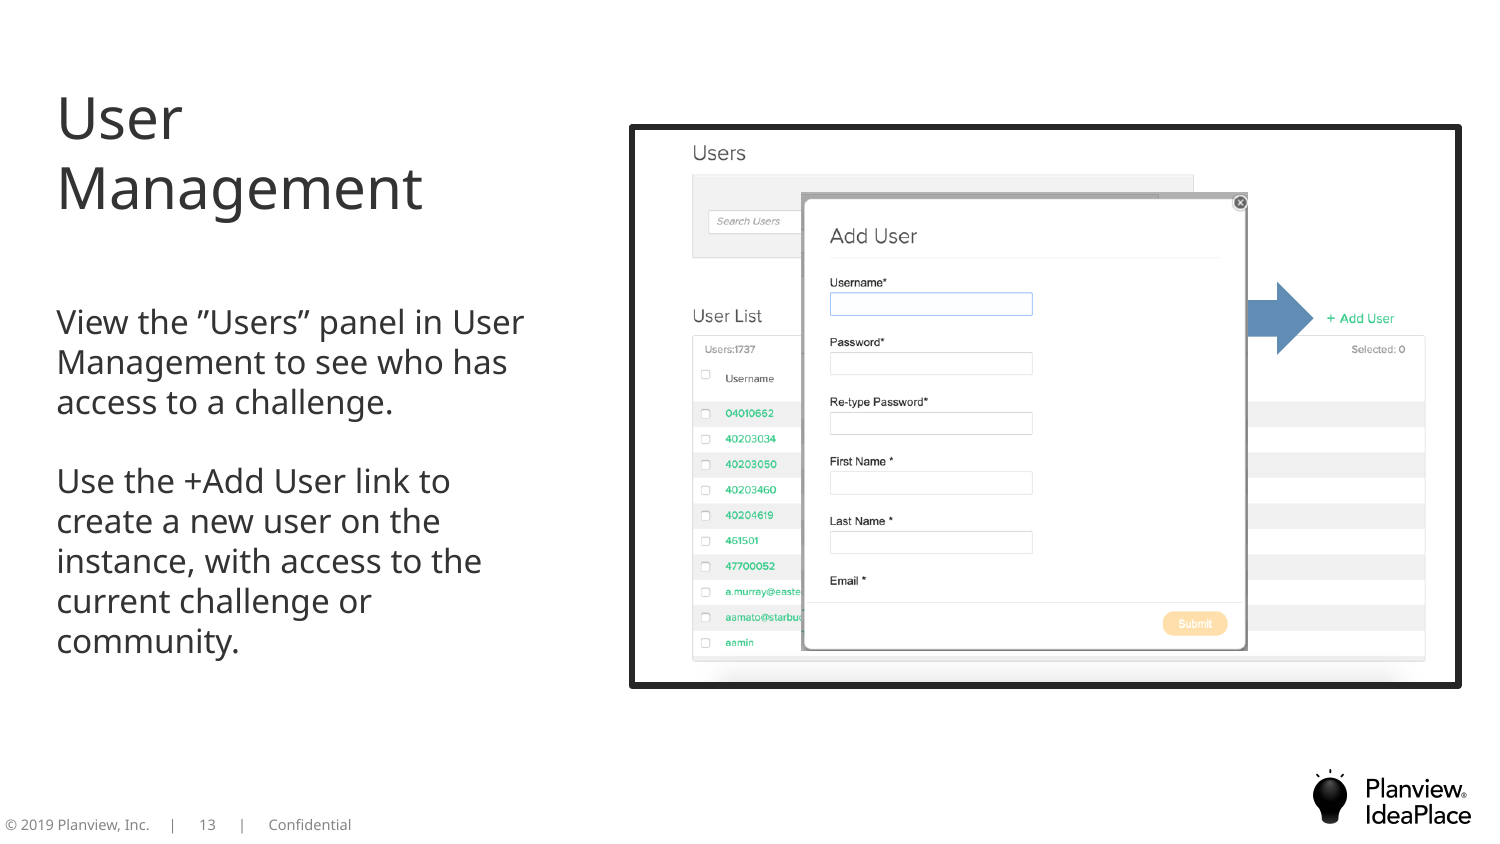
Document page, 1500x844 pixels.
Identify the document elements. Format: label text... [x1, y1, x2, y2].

text_box User Management View the ”Users” panel in User Management to see who has access to a challenge. Use the +Add User link to create a new user on the instance, with access to the current challenge or community. [0, 0, 607, 799]
picture [1313, 769, 1471, 824]
picture [634, 130, 1456, 683]
